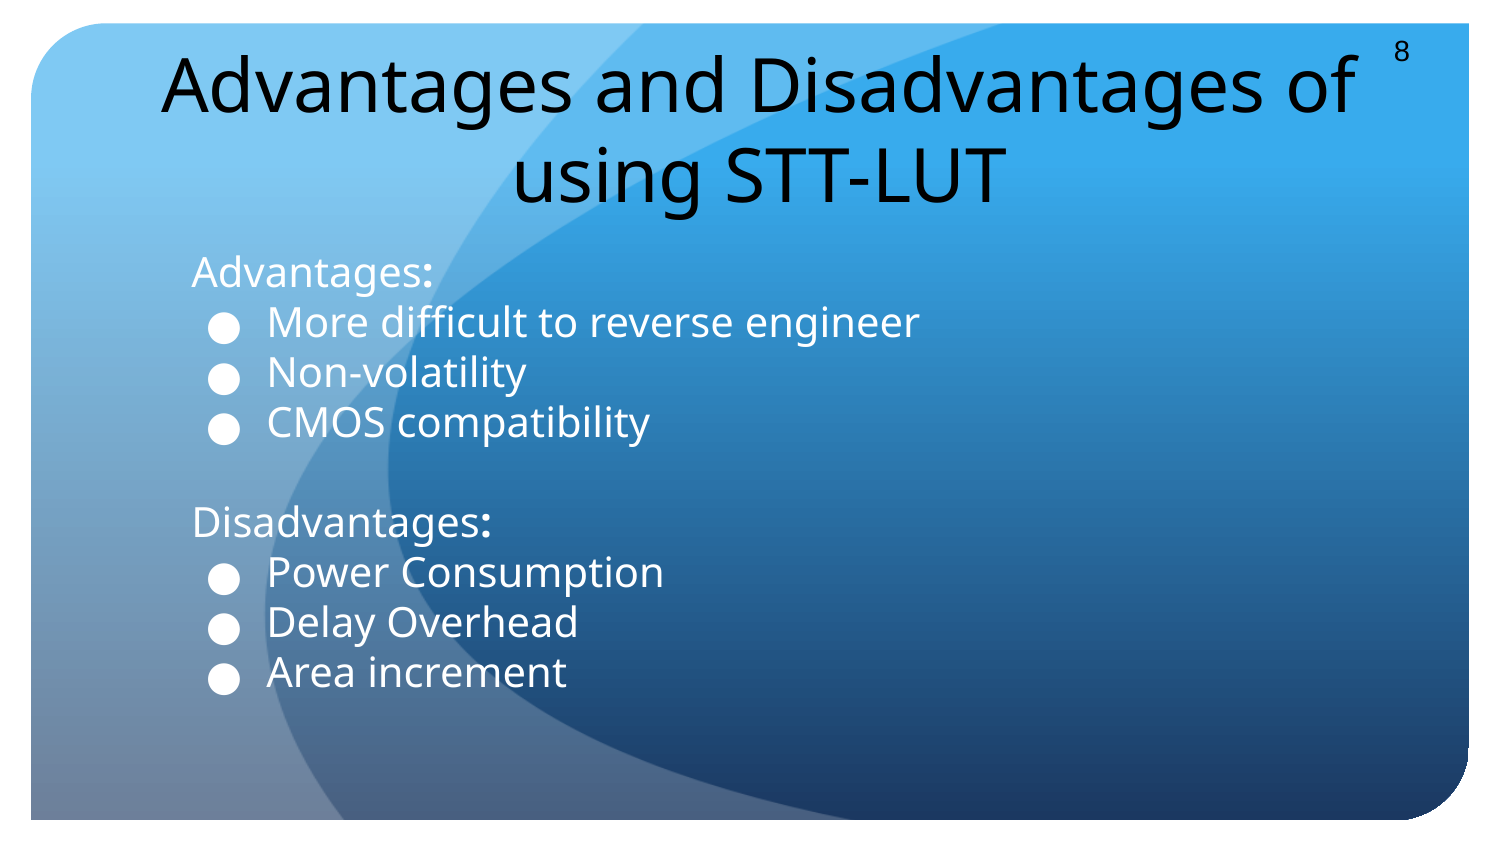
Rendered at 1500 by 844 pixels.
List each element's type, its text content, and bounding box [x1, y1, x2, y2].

picture [25, 23, 1474, 821]
subtitle Advantages: More difficult to reverse engineer Non-volatility CMOS compatibility Disadvantages: Power Consumption Delay Overhead Area increment [176, 231, 1412, 777]
slide_number 8 [1378, 27, 1460, 72]
title Advantages and Disadvantages of using STT-LUT [107, 27, 1412, 233]
